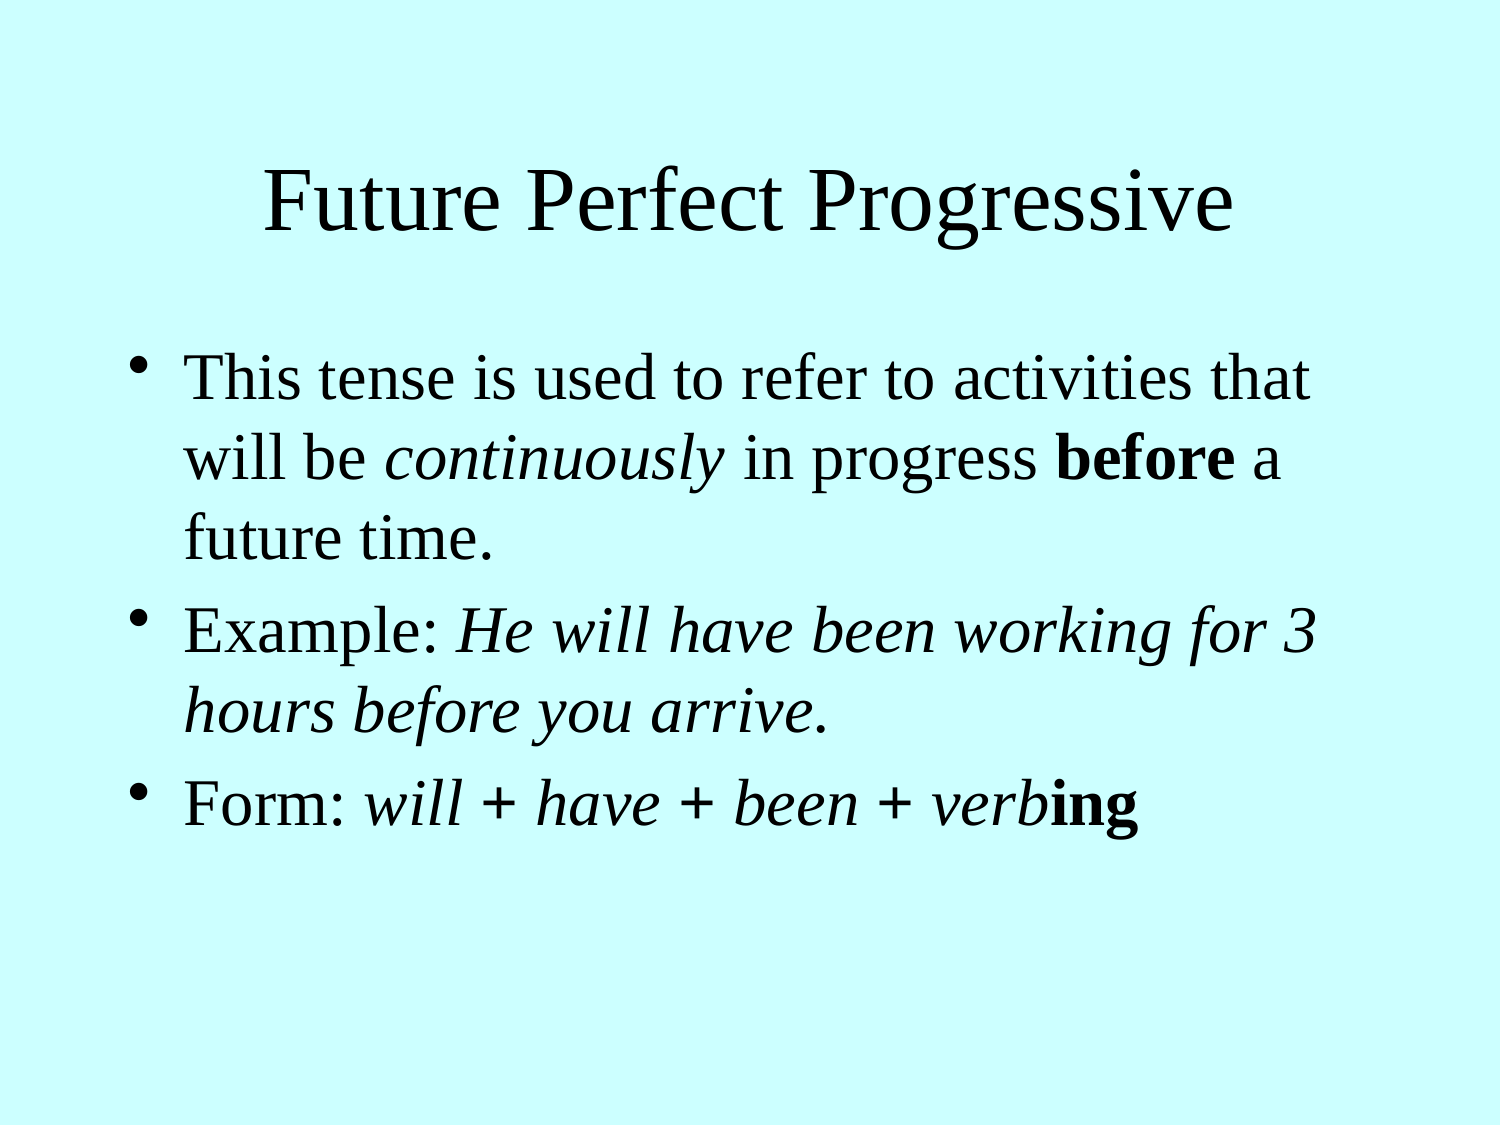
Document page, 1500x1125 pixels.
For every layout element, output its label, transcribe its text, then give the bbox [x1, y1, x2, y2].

title Future Perfect Progressive [112, 99, 1388, 288]
list This tense is used to refer to activities that will be continuously in progress before a future time. Example: He will have been working for 3 hours before you arrive. Form: will + have + been + verbing [112, 324, 1388, 1001]
